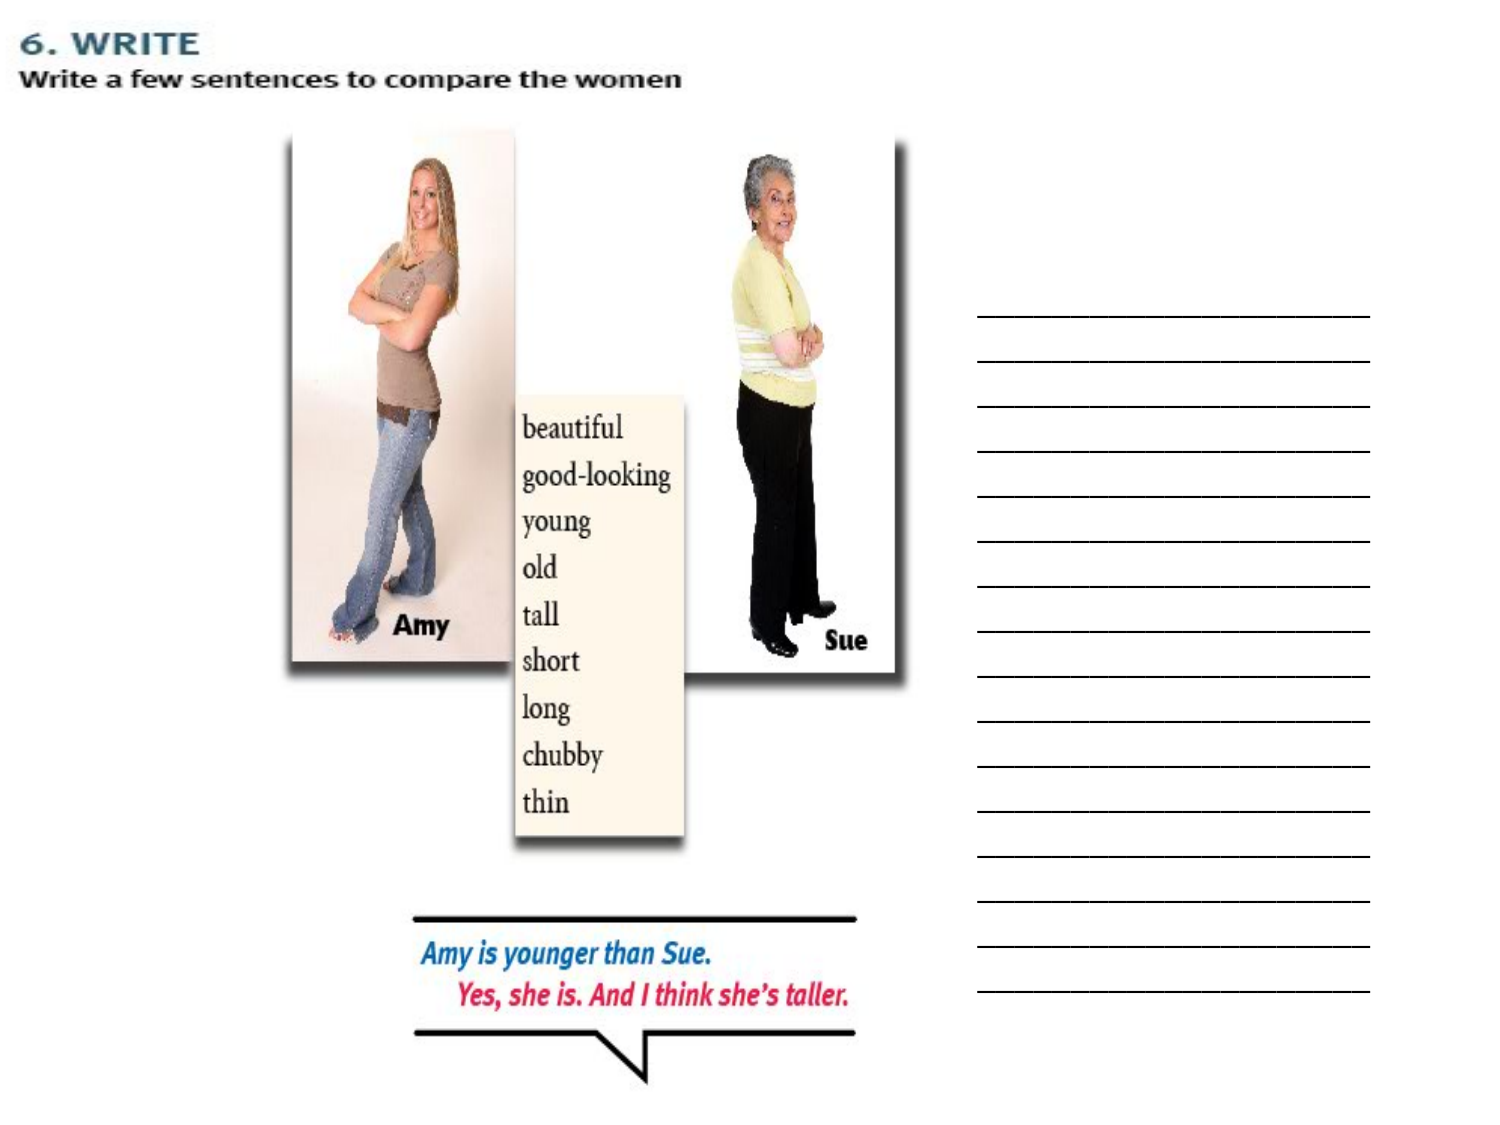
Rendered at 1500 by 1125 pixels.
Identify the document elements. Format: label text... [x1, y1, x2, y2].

picture [17, 113, 1211, 1095]
picture [5, 18, 688, 102]
text_box ________________________________________________________________________________________________________________________________________________________________________________________________________________________________________________________________________________________________________________________________________________ [1216, 269, 1388, 1004]
